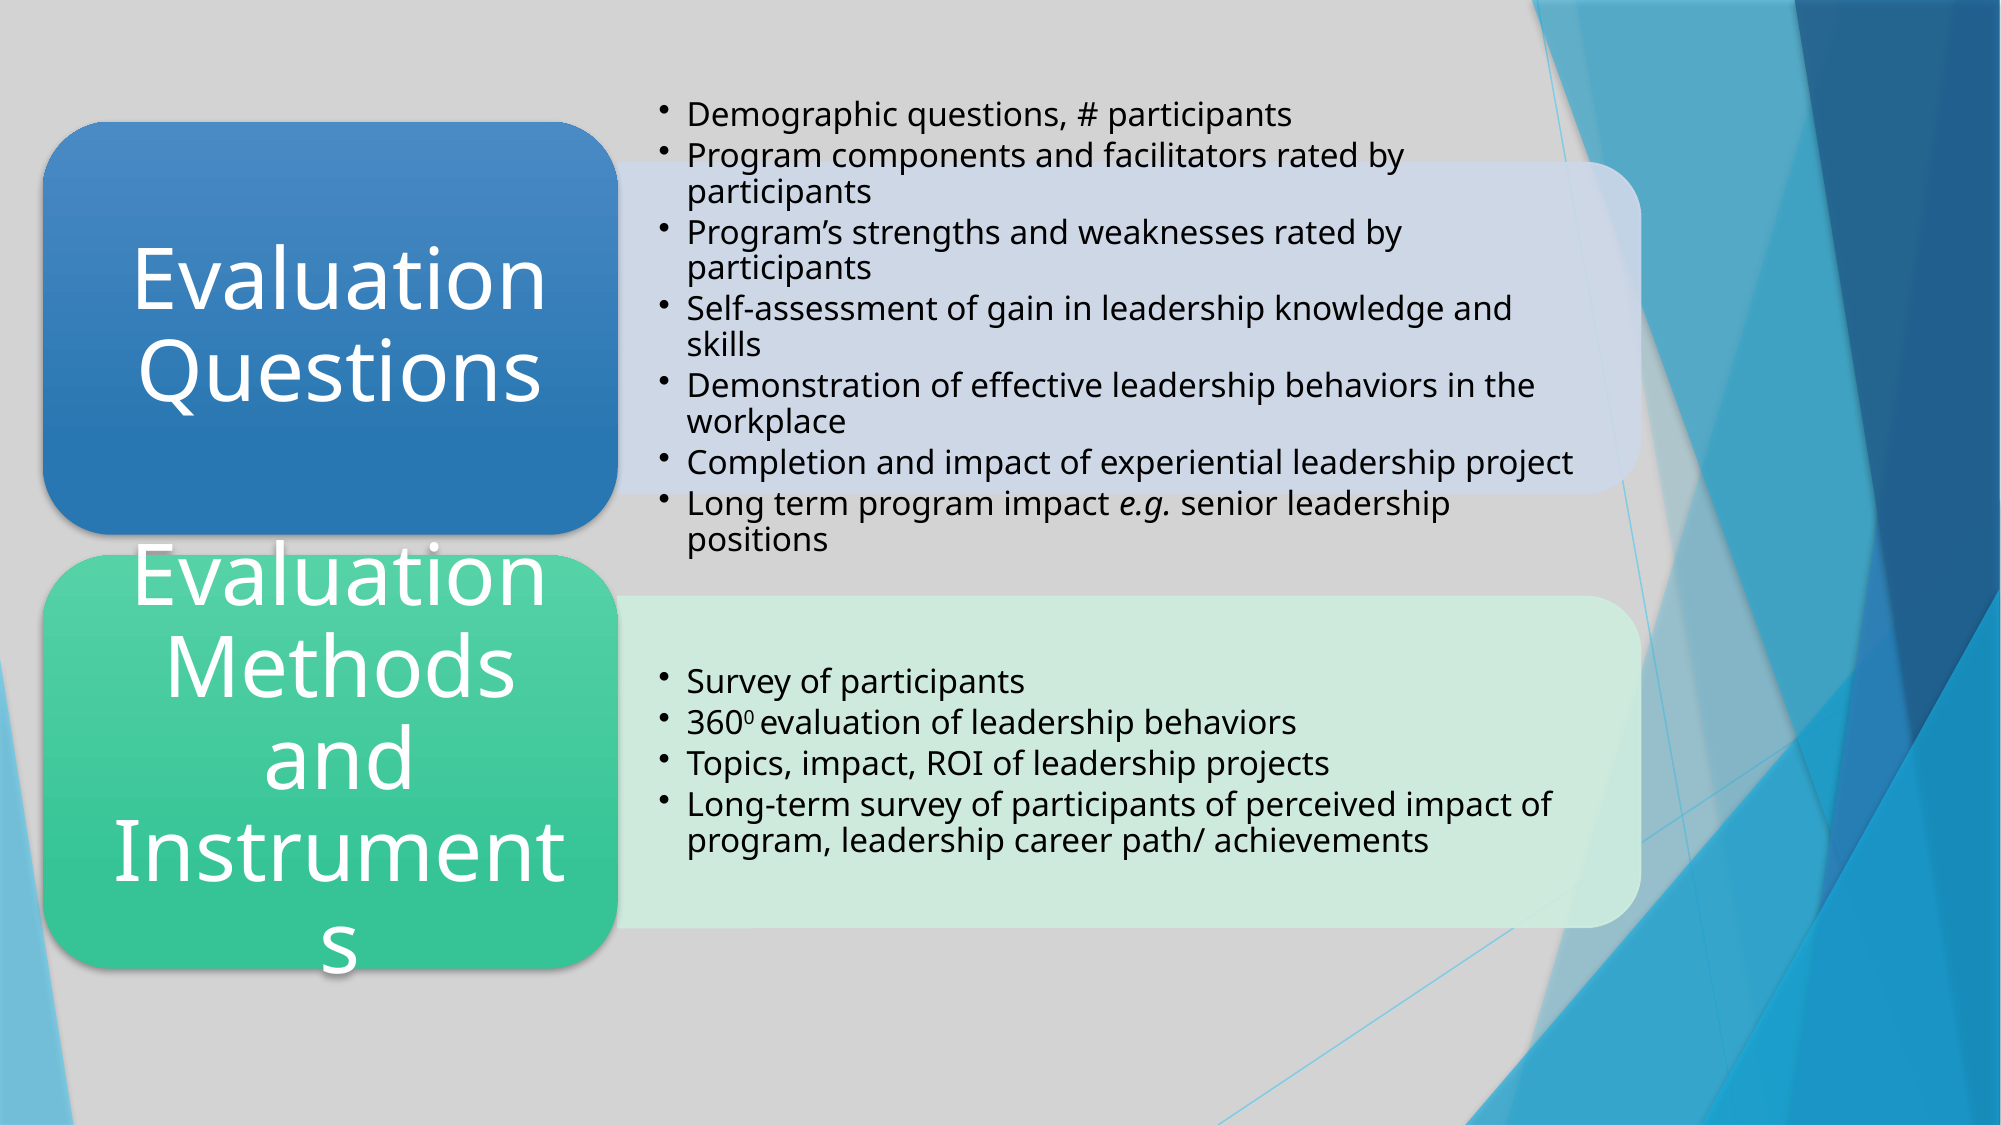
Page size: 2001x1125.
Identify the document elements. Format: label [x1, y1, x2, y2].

text_box [42, 120, 1641, 970]
